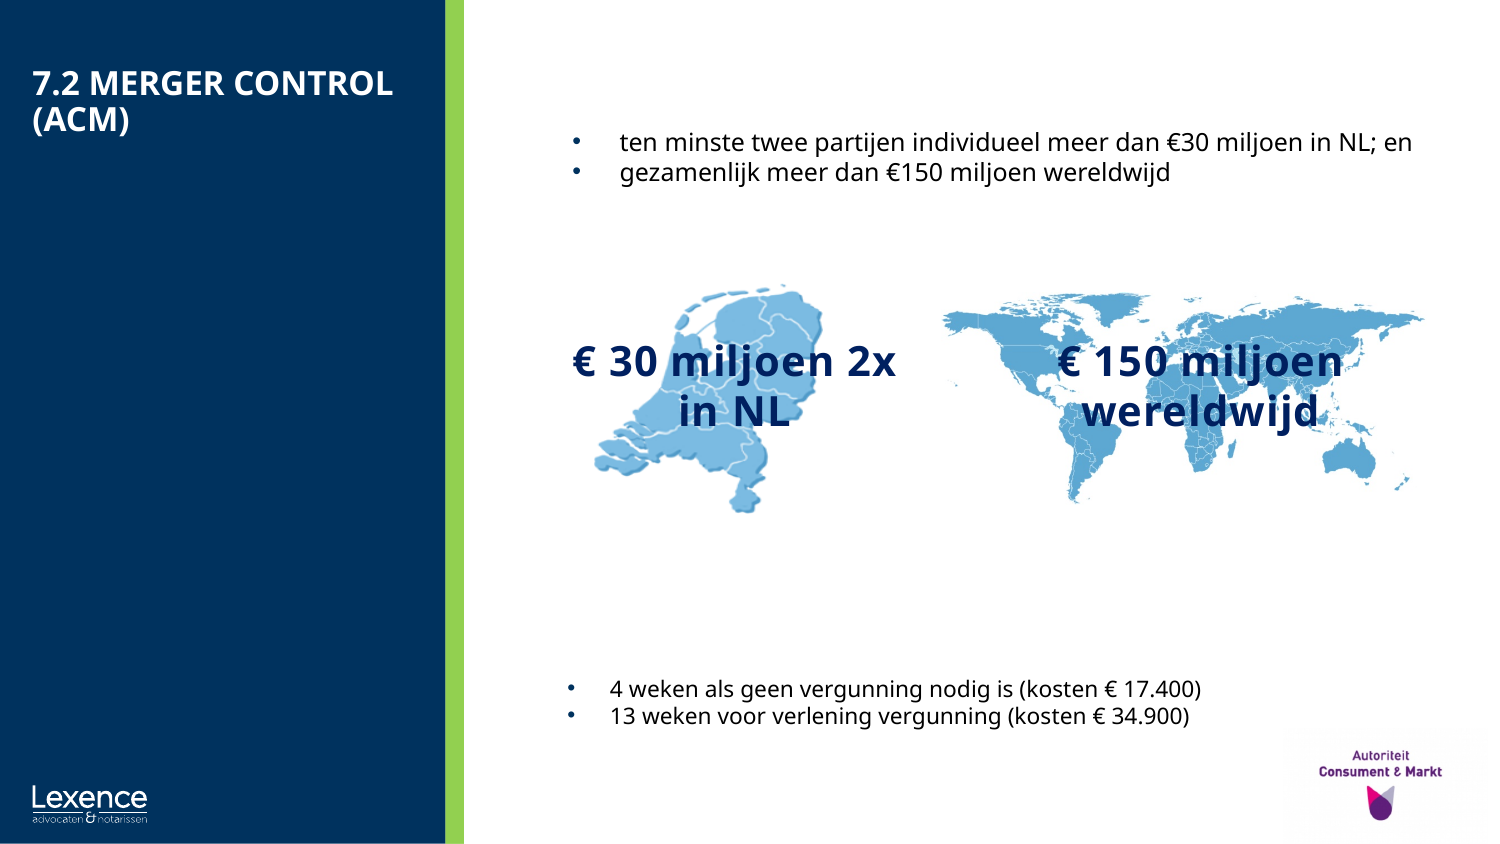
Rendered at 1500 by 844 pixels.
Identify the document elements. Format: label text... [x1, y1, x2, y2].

picture [1283, 728, 1488, 844]
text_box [527, 282, 1427, 514]
title 7.2 Merger control (ACM) [32, 66, 446, 140]
list Melding vindt doorgaans plaats na ondertekening koopovereenkomst i.v.m. publicatie transactie door ACM Doorlooptijd standaard proces: 4 weken als geen vergunning nodig is (kosten € 17.400) 13 weken voor verlening vergunning (kosten € 34.900) [513, 565, 1474, 731]
list Verplichting om concentratie te melden bij de ACM als omzetdrempels worden overschreden ten minste twee partijen individueel meer dan €30 miljoen in NL; en gezamenlijk meer dan €150 miljoen wereldwijd [513, 66, 1474, 231]
